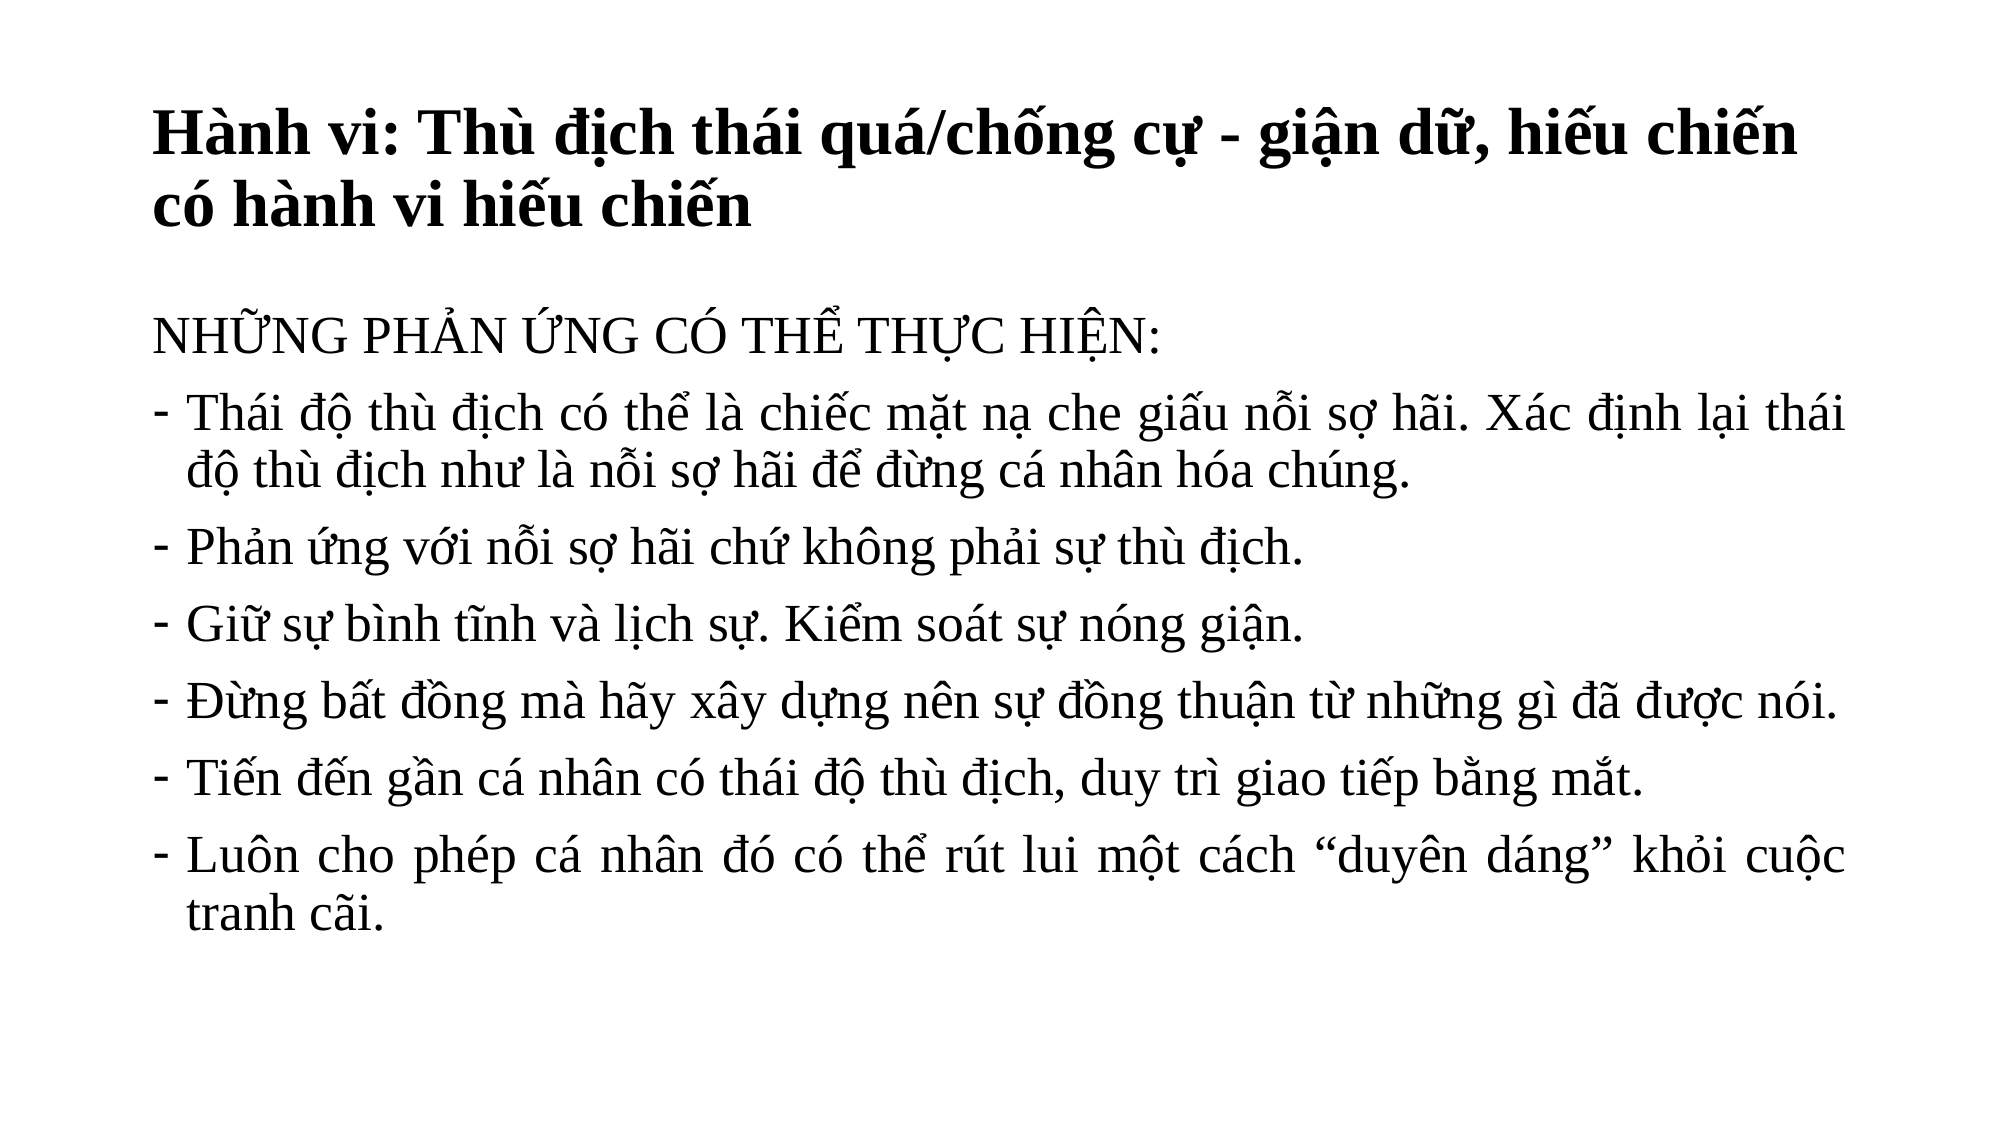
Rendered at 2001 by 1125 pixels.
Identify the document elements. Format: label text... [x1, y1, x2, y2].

title Hành vi: Thù địch thái quá/chống cự - giận dữ, hiếu chiến có hành vi hiếu chiến [137, 59, 1863, 278]
list NHỮNG PHẢN ỨNG CÓ THỂ THỰC HIỆN: Thái độ thù địch có thể là chiếc mặt nạ che giấu nỗi sợ hãi. Xác định lại thái độ thù địch như là nỗi sợ hãi để đừng cá nhân hóa chúng. Phản ứng với nỗi sợ hãi chứ không phải sự thù địch. Giữ sự bình tĩnh và lịch sự. Kiểm soát sự nóng giận. Đừng bất đồng mà hãy xây dựng nên sự đồng thuận từ những gì đã được nói. Tiến đến gần cá nhân có thái độ thù địch, duy trì giao tiếp bằng mắt. Luôn cho phép cá nhân đó có thể rút lui một cách “duyên dáng” khỏi cuộc tranh cãi. [137, 299, 1863, 1014]
